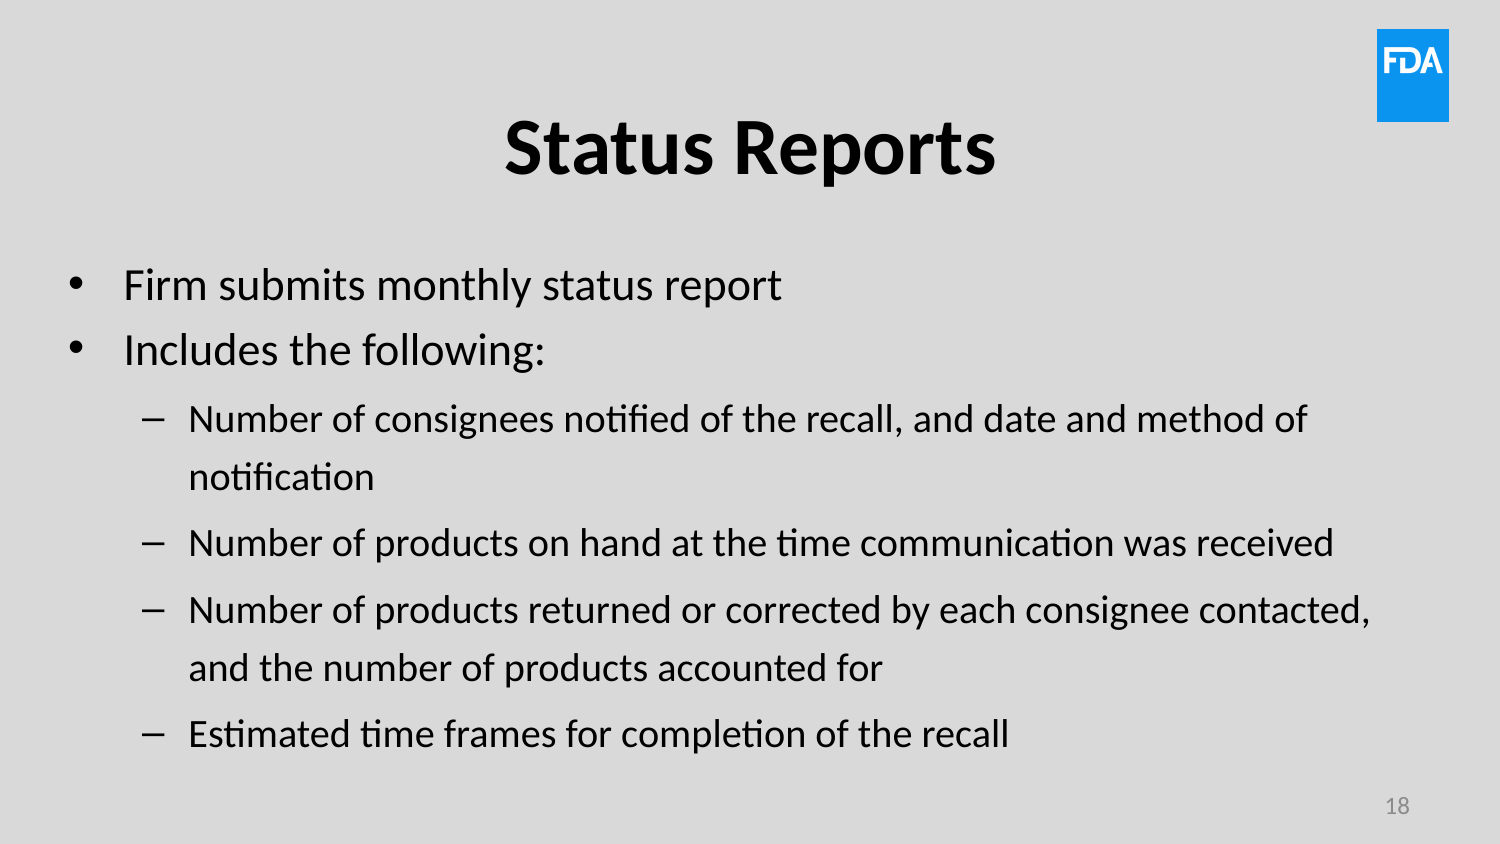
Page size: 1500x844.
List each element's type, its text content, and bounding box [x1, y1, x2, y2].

picture [1377, 29, 1449, 85]
slide_number 18 [1074, 782, 1425, 827]
title Status Reports [53, 85, 1449, 200]
list Firm submits monthly status report Includes the following: Number of consignees notified of the recall, and date and method of notification Number of products on hand at the time communication was received Number of products returned or corrected by each consignee contacted, and the number of products accounted for Estimated time frames for completion of the recall [53, 247, 1449, 775]
